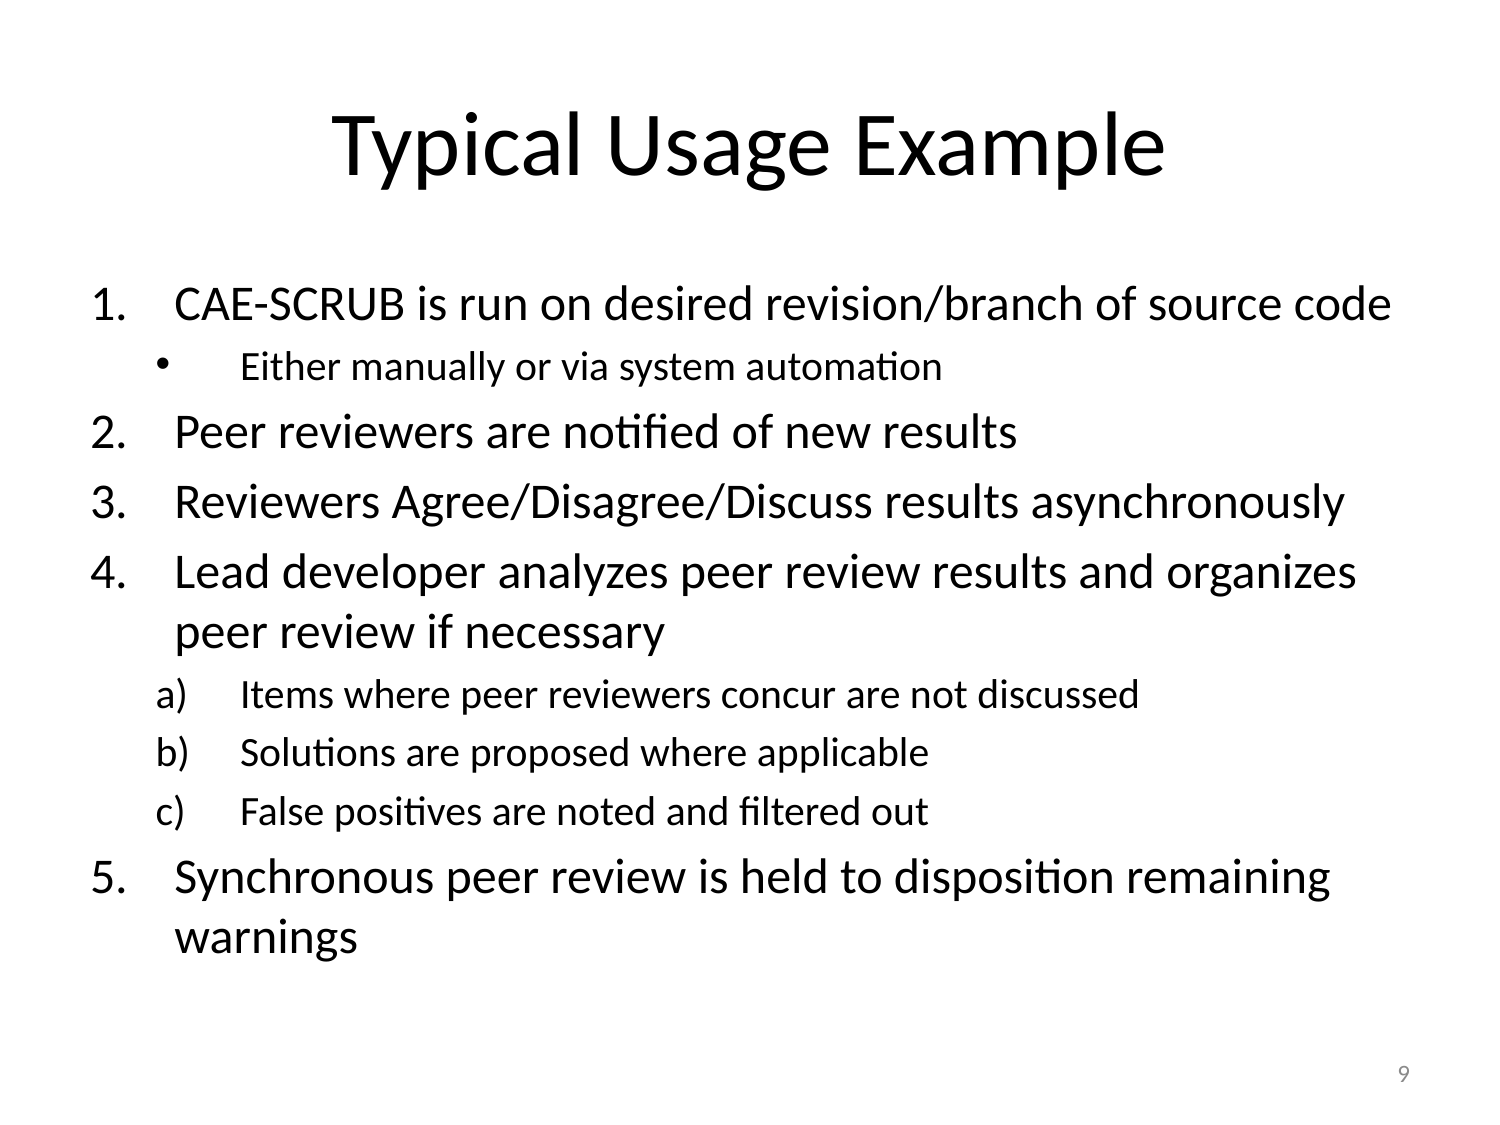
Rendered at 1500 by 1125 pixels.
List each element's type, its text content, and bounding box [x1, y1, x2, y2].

slide_number 9 [1074, 1042, 1425, 1103]
list CAE-SCRUB is run on desired revision/branch of source code Either manually or via system automation Peer reviewers are notified of new results Reviewers Agree/Disagree/Discuss results asynchronously Lead developer analyzes peer review results and organizes peer review if necessary Items where peer reviewers concur are not discussed Solutions are proposed where applicable False positives are noted and filtered out Synchronous peer review is held to disposition remaining warnings [75, 262, 1425, 1005]
title Typical Usage Example [75, 45, 1425, 233]
